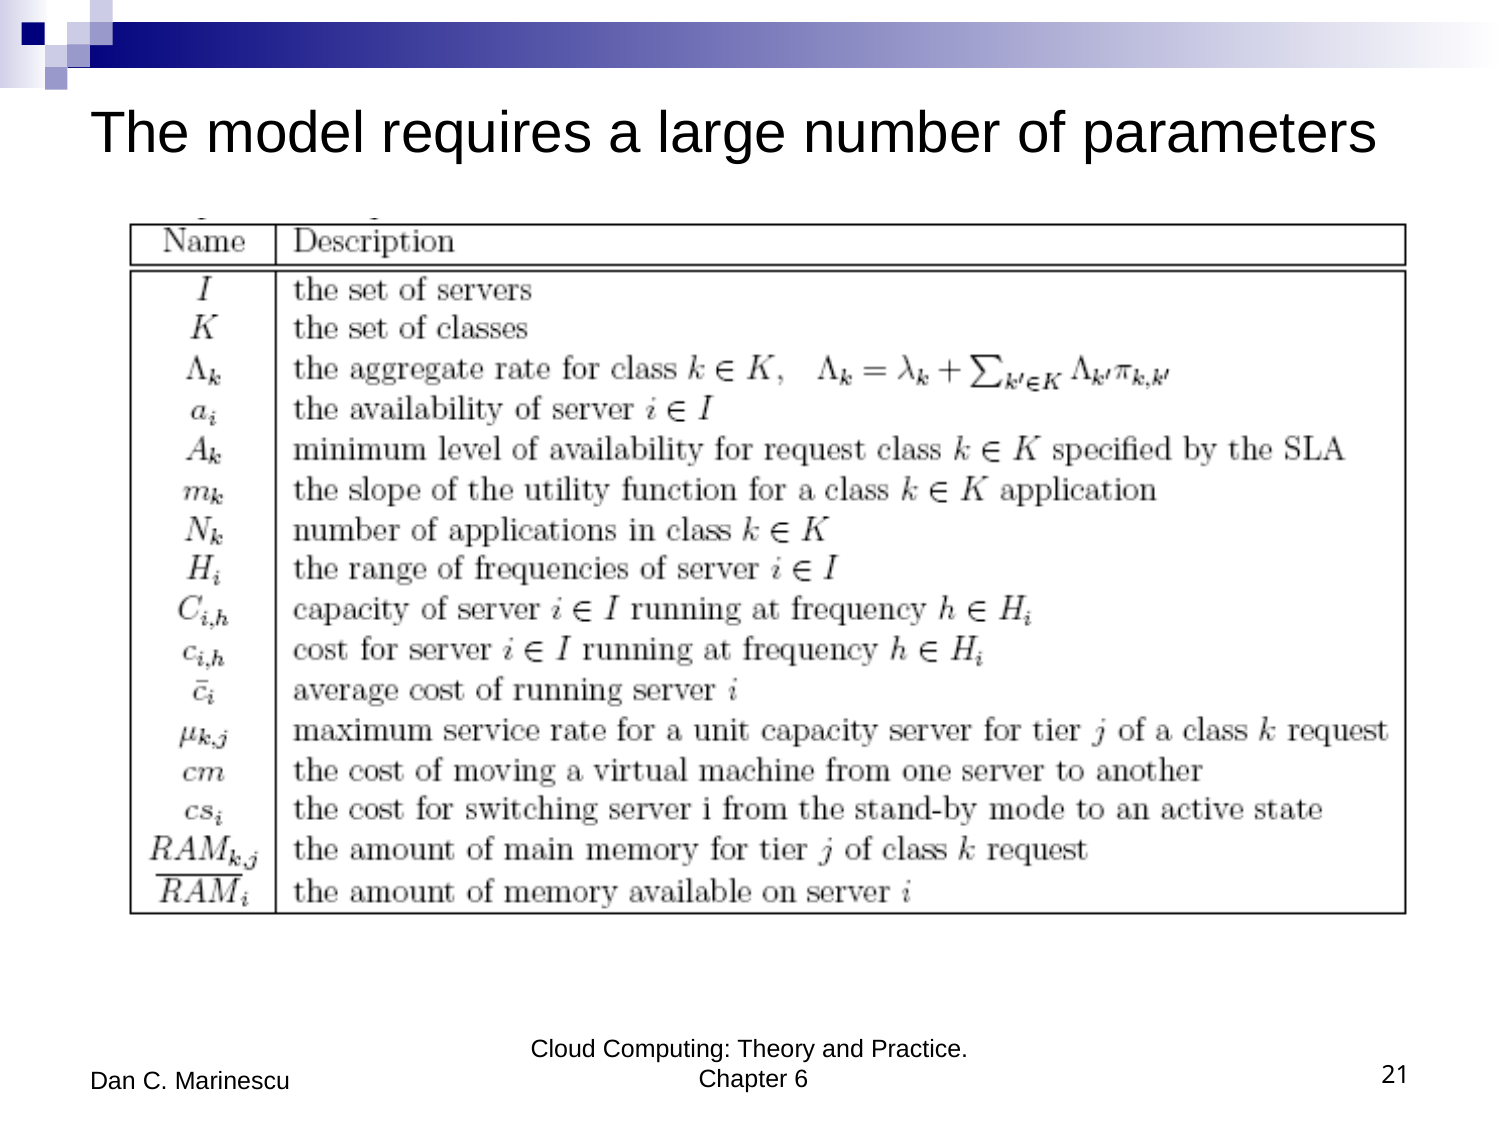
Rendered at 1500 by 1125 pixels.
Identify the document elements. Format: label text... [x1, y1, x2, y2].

slide_number 21 [1074, 1024, 1426, 1101]
footer Cloud Computing: Theory and Practice. Chapter 6 [512, 1024, 988, 1101]
slide_number Dan C. Marinescu [74, 1024, 426, 1103]
picture [119, 218, 1418, 927]
title The model requires a large number of parameters [74, 74, 1426, 184]
